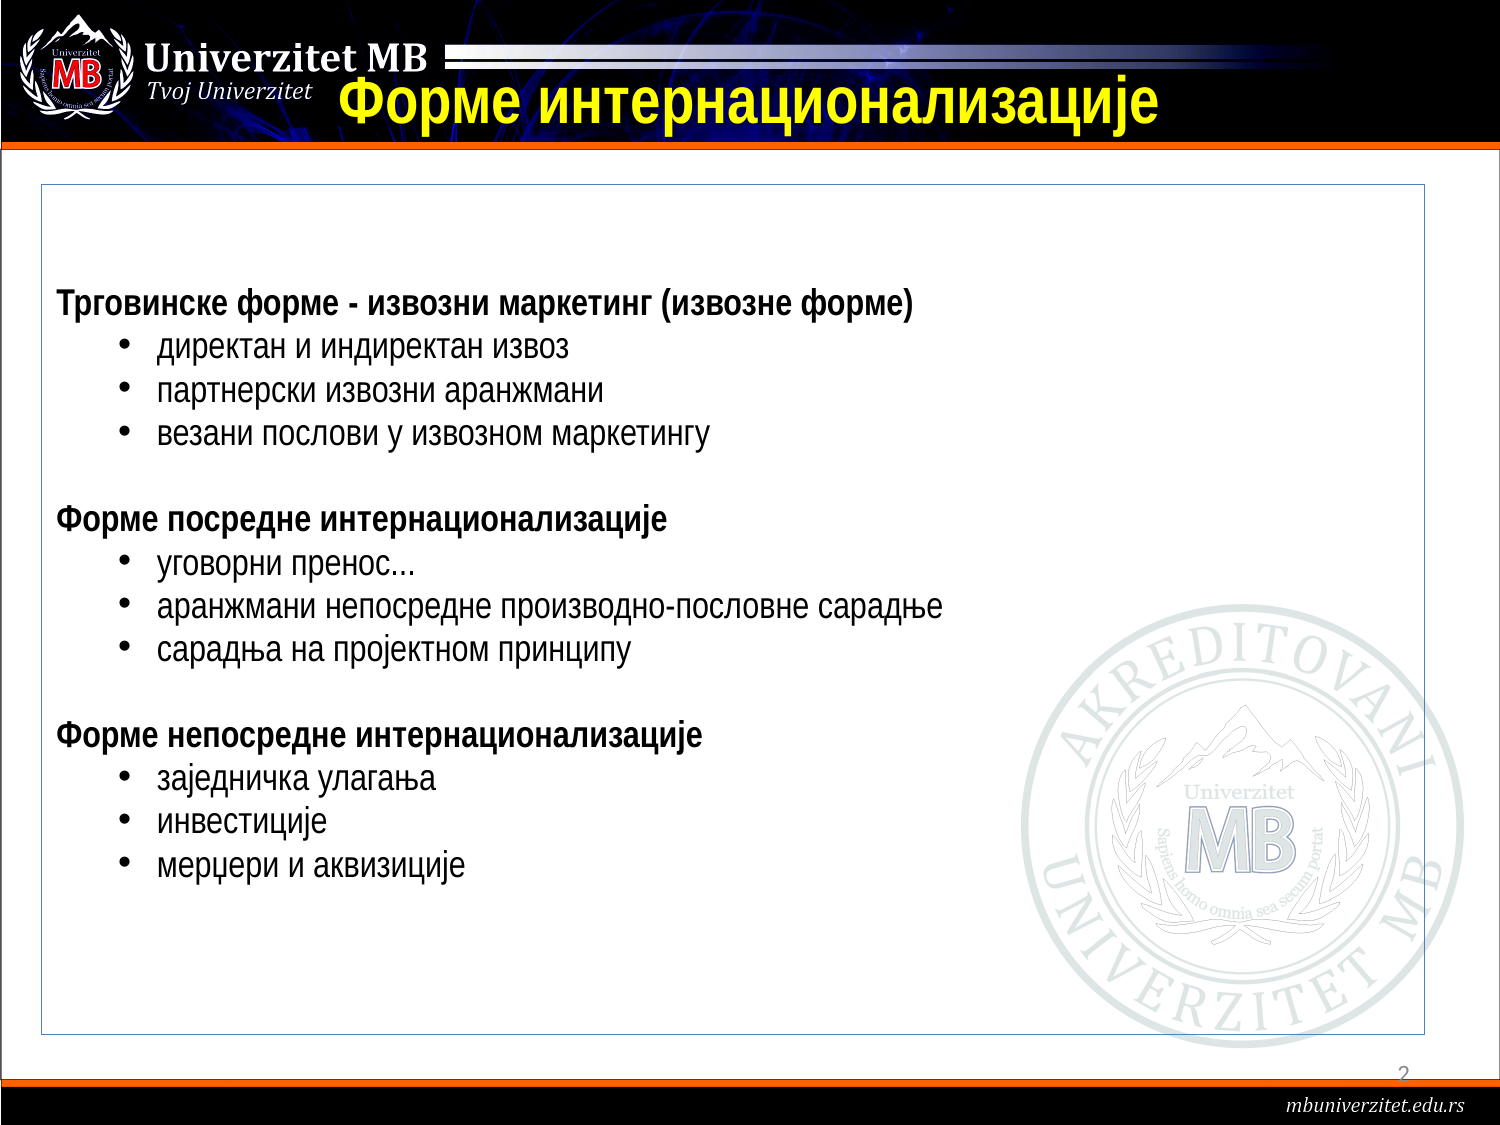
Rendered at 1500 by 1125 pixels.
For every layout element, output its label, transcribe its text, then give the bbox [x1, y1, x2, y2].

list Трговинске форме - извозни маркетинг (извозне форме) директан и индиректан извоз партнерски извозни аранжмани везани послови у извозном маркетингу Форме посредне интернационализације уговорни пренос... аранжмани непосредне производно-пословне сарадње сарадња на пројектном принципу Форме непосредне интернационализације заједничка улагања инвестиције мерџери и аквизиције [41, 184, 1425, 1035]
picture [0, 0, 1500, 1125]
slide_number 2 [1074, 1042, 1425, 1103]
title Форме интернационализације [75, 45, 1425, 149]
